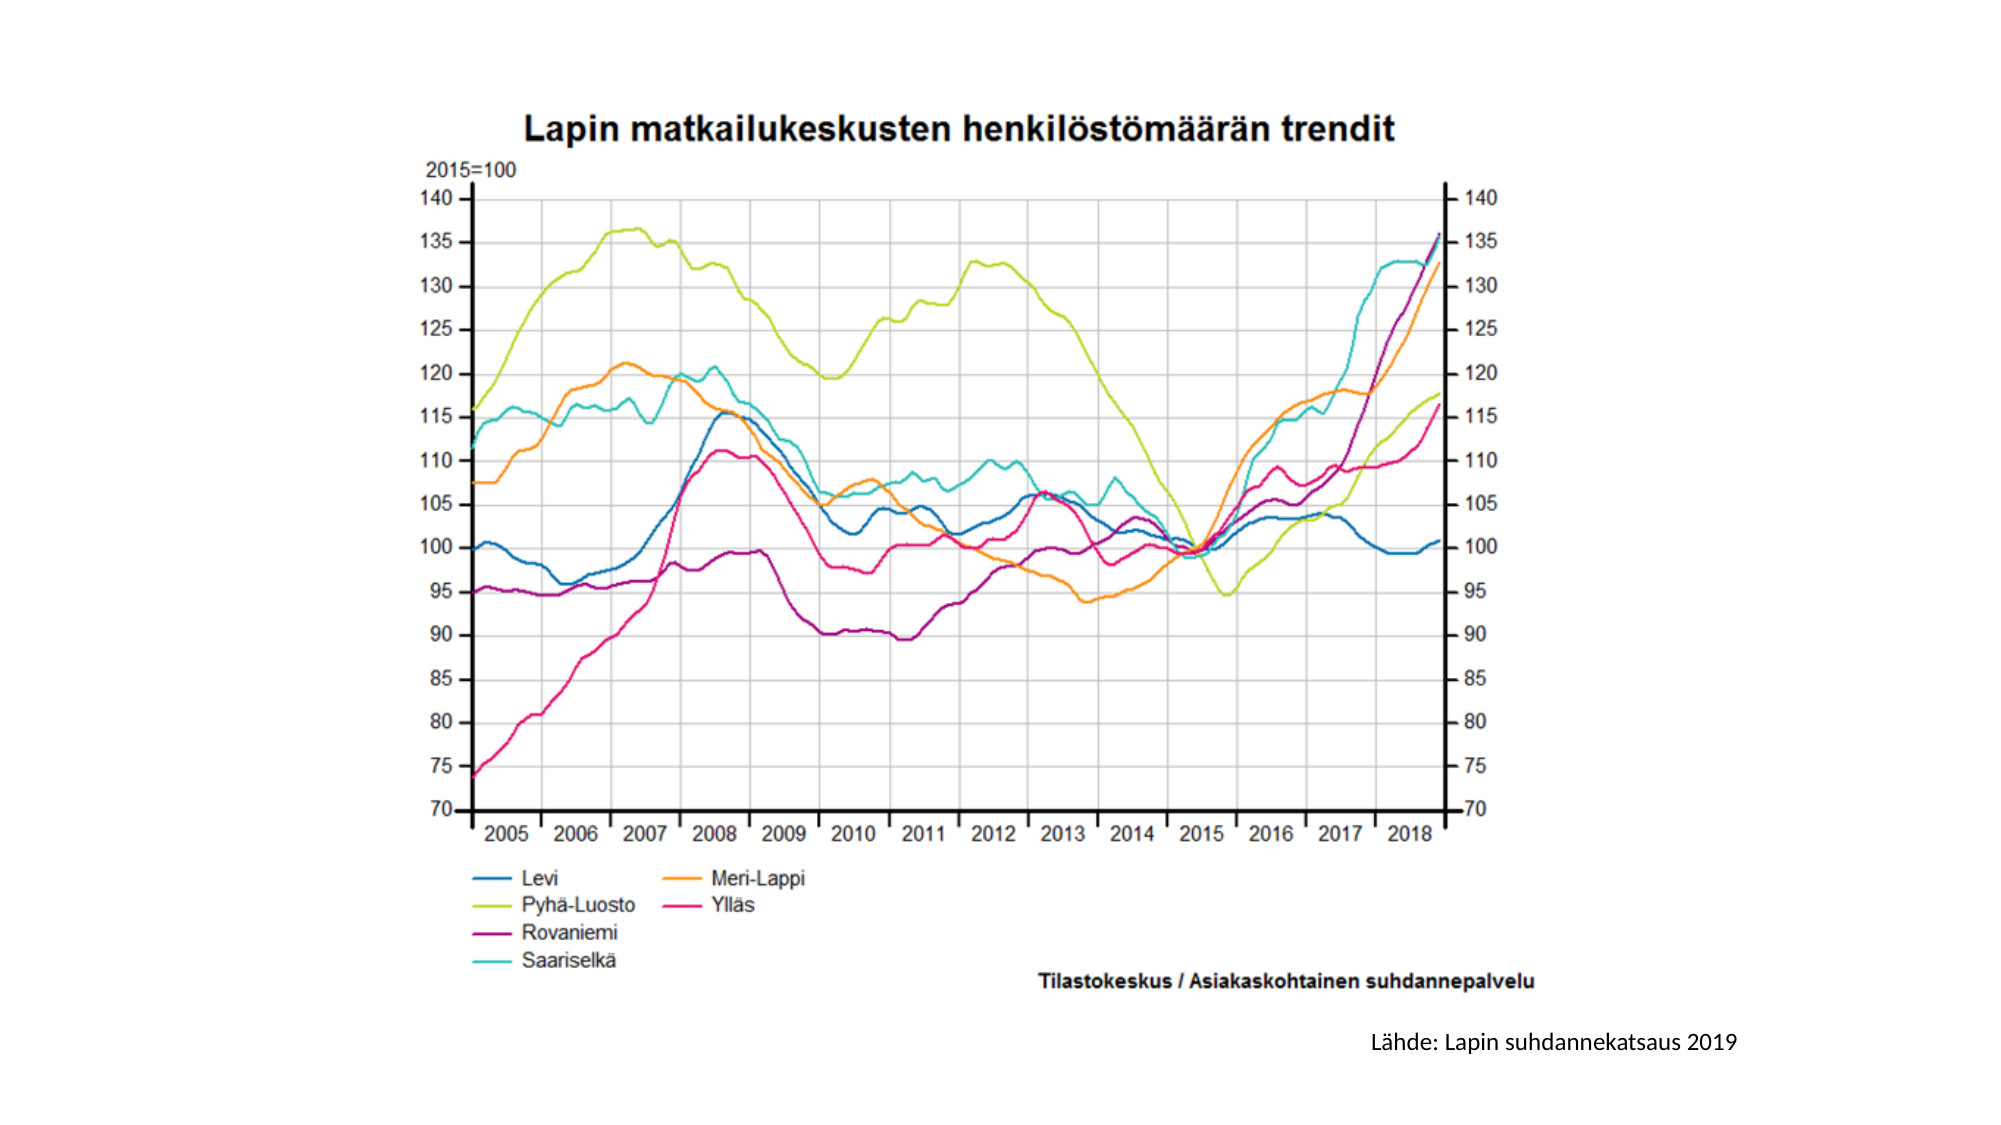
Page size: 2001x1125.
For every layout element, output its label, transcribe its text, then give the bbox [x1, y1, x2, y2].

text_box Lähde: Lapin suhdannekatsaus 2019 [1356, 1021, 1754, 1064]
picture [317, 51, 1597, 1010]
